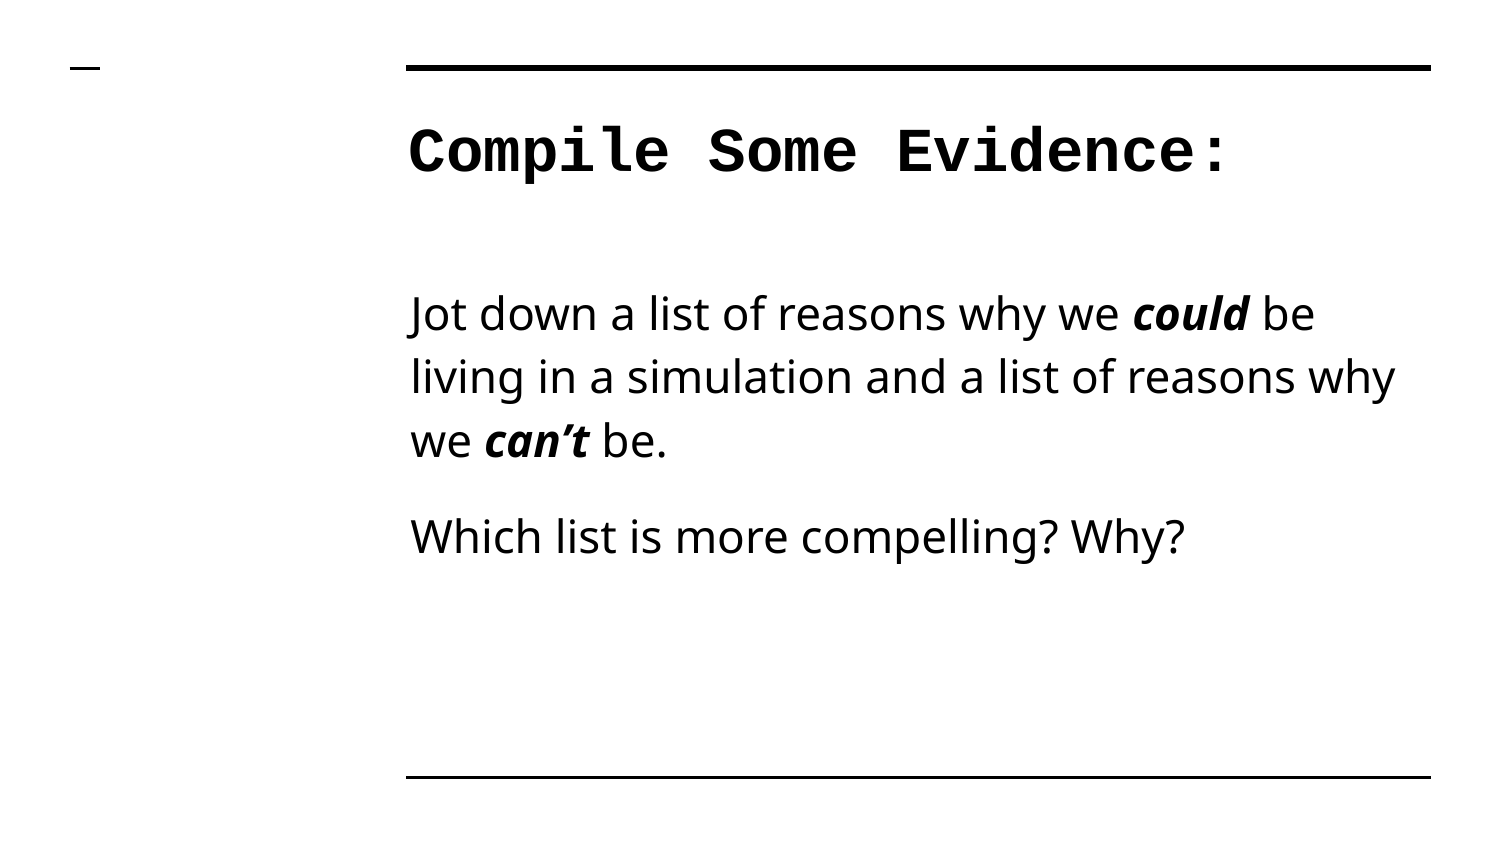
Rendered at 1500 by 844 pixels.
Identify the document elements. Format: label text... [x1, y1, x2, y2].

list Jot down a list of reasons why we could be living in a simulation and a list of reasons why we can’t be. Which list is more compelling? Why? [395, 261, 1433, 755]
title Compile Some Evidence: [393, 94, 1431, 199]
